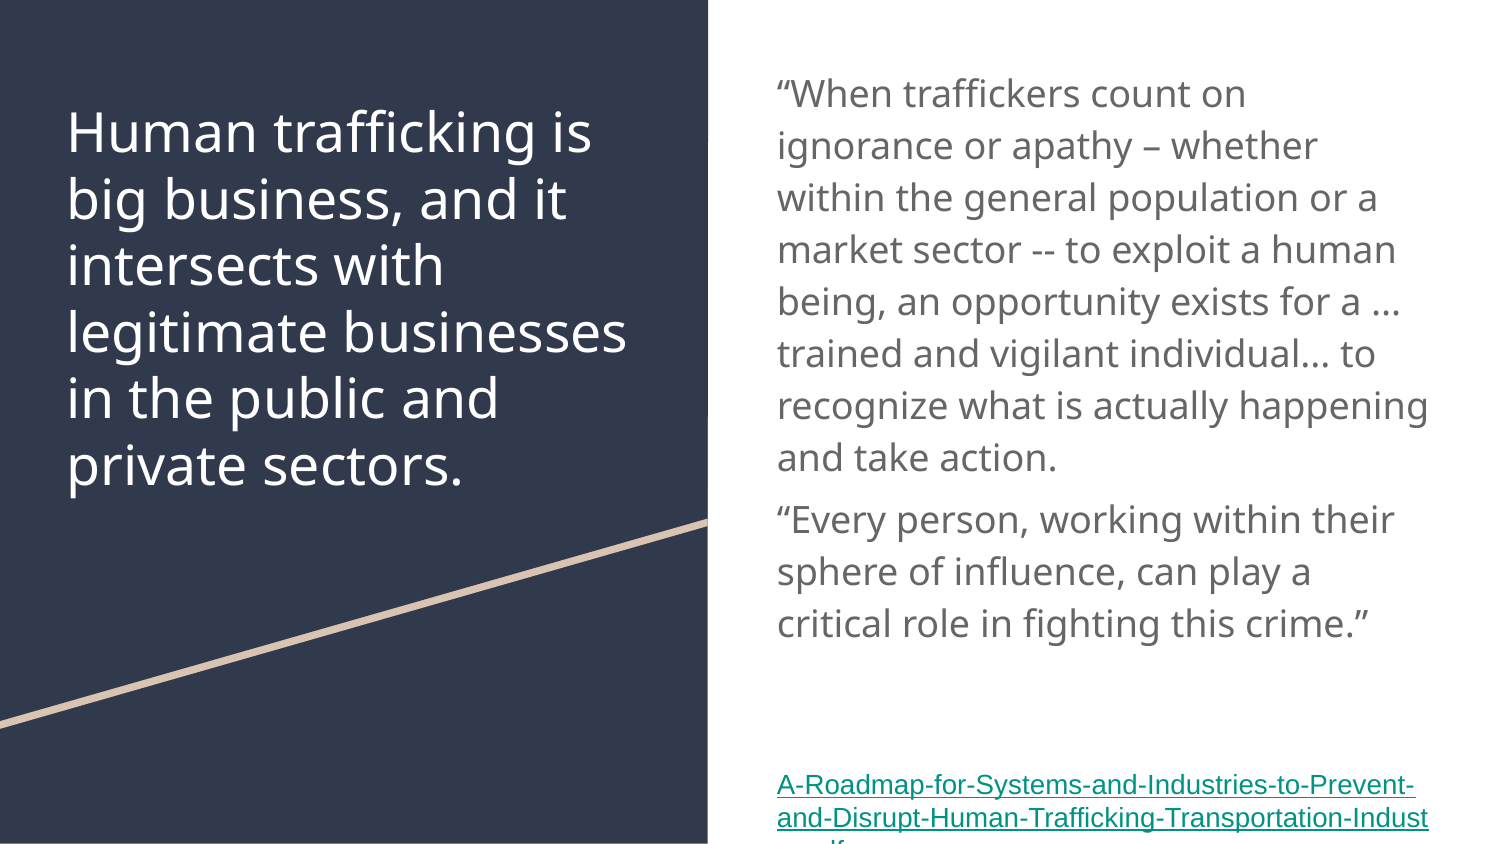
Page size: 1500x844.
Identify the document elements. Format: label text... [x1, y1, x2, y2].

list “When traffickers count on ignorance or apathy – whether within the general population or a market sector -- to exploit a human being, an opportunity exists for a ... trained and vigilant individual... to recognize what is actually happening and take action. “Every person, working within their sphere of influence, can play a critical role in fighting this crime.” A-Roadmap-for-Systems-and-Industries-to-Prevent-and-Disrupt-Human-Trafficking-Transportation-Industry.pdf [761, 48, 1446, 844]
title Human trafficking is big business, and it intersects with legitimate businesses in the public and private sectors. [51, 82, 660, 555]
